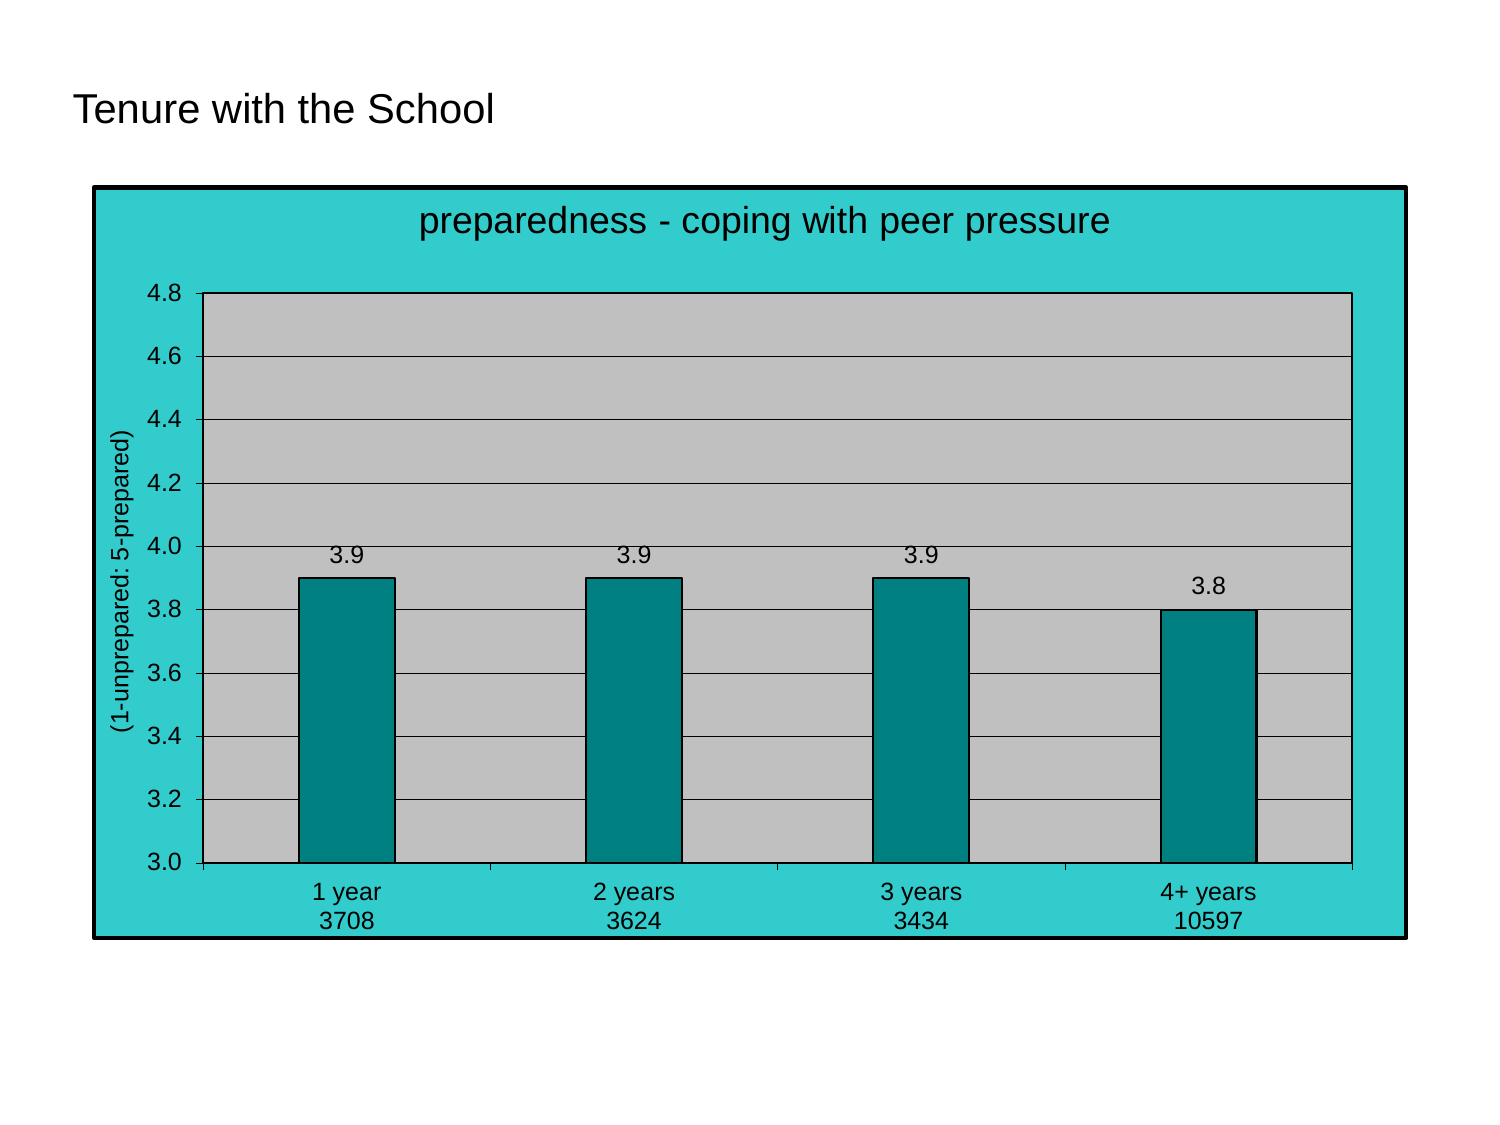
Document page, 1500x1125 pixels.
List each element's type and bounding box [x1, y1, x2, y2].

picture [91, 185, 1409, 940]
